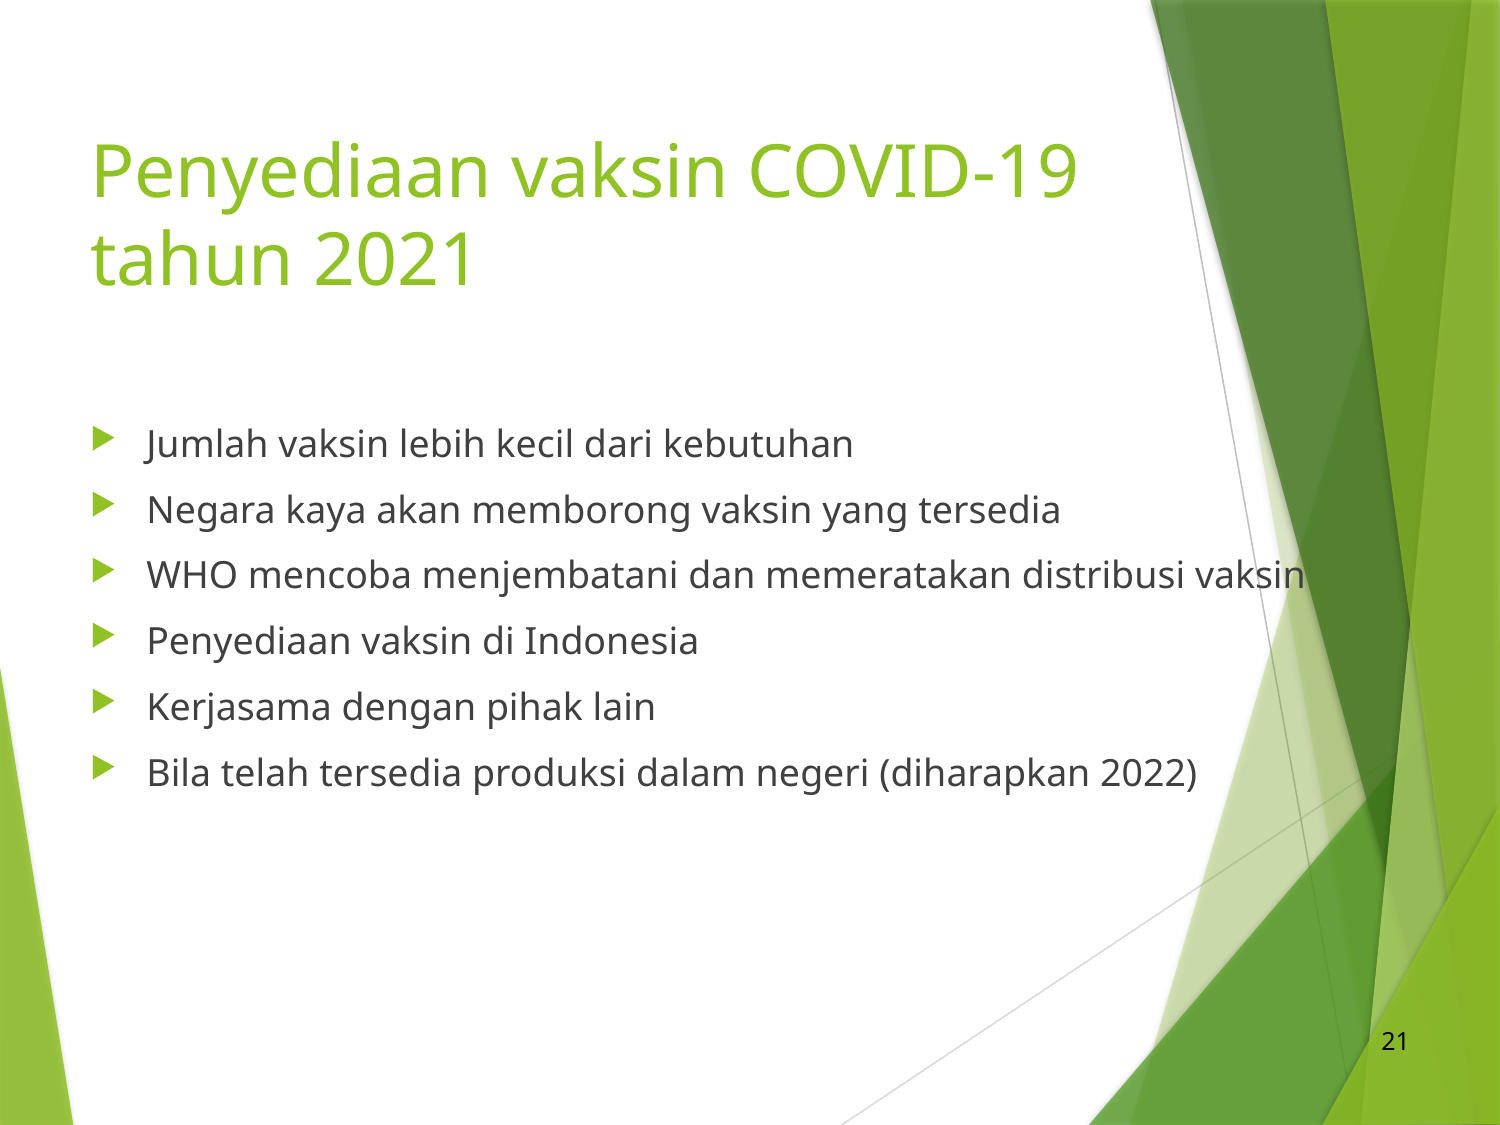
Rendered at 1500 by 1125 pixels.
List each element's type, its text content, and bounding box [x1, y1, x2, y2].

title Penyediaan vaksin COVID-19 tahun 2021 [75, 116, 1159, 309]
slide_number 21 [1340, 1012, 1425, 1073]
list Jumlah vaksin lebih kecil dari kebutuhan Negara kaya akan memborong vaksin yang tersedia WHO mencoba menjembatani dan memeratakan distribusi vaksin Penyediaan vaksin di Indonesia Kerjasama dengan pihak lain Bila telah tersedia produksi dalam negeri (diharapkan 2022) [75, 412, 1425, 969]
